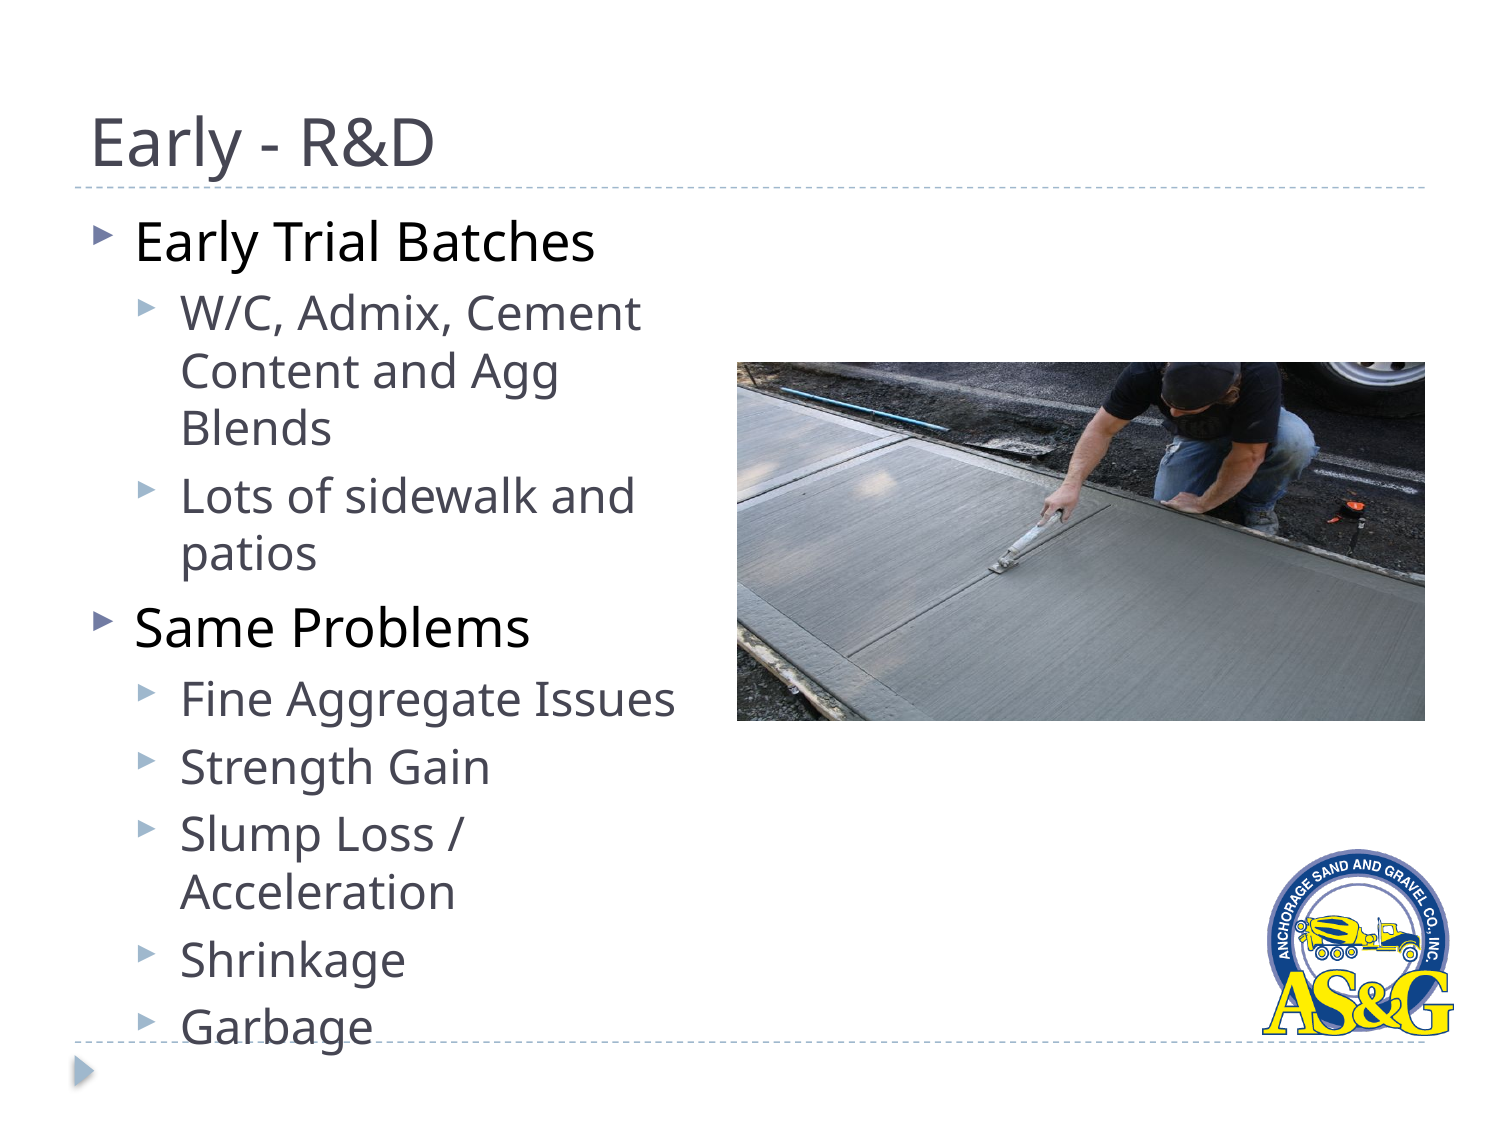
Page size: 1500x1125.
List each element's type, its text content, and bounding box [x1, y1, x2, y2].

title Early - R&D [75, 37, 1425, 188]
picture [737, 362, 1426, 721]
picture [1262, 849, 1455, 1037]
list Early Trial Batches W/C, Admix, Cement Content and Agg Blends Lots of sidewalk and patios Same Problems Fine Aggregate Issues Strength Gain Slump Loss / Acceleration Shrinkage Garbage [75, 200, 738, 1010]
